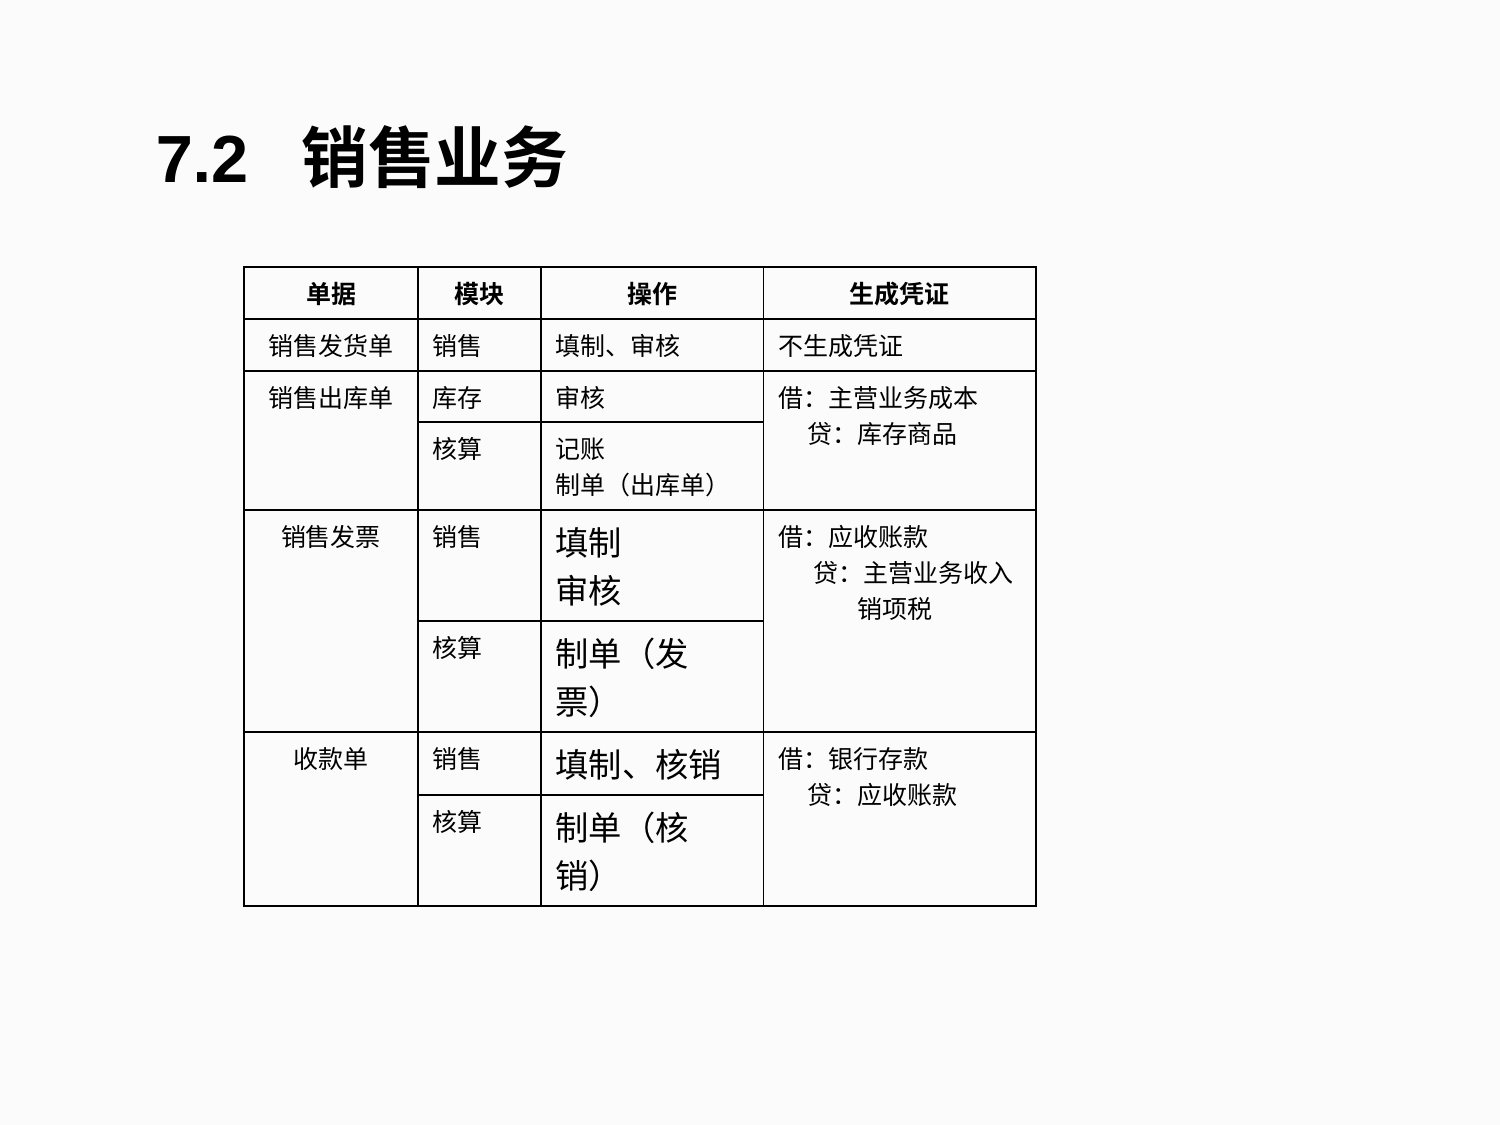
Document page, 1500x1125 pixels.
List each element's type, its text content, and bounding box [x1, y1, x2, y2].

table_cell 填制 审核 [542, 511, 763, 620]
table_cell 借：应收账款 贷：主营业务收入 销项税 [764, 511, 1035, 731]
table_cell 销售 [419, 320, 540, 370]
table_cell 销售发票 [245, 511, 417, 731]
table_cell 核算 [419, 796, 540, 905]
table_cell 核算 [419, 423, 540, 509]
table_cell 填制、核销 [542, 733, 763, 794]
table_header 单据 [245, 268, 417, 318]
table_cell 填制、审核 [542, 320, 763, 370]
table_cell 销售 [419, 511, 540, 620]
table_header 模块 [419, 268, 540, 318]
table_cell 库存 [419, 372, 540, 421]
table_header 生成凭证 [764, 268, 1035, 318]
table_cell 借：主营业务成本 贷：库存商品 [764, 372, 1035, 509]
table_cell 制单（发票） [542, 622, 763, 731]
table_cell 销售发货单 [245, 320, 417, 370]
table_cell 制单（核销） [542, 796, 763, 905]
table_cell 借：银行存款 贷：应收账款 [764, 733, 1035, 905]
table_header 操作 [542, 268, 763, 318]
text_box 7.2 销售业务 [141, 108, 1008, 204]
table_cell 收款单 [245, 733, 417, 905]
table_cell 记账 制单（出库单） [542, 423, 763, 509]
table_cell 审核 [542, 372, 763, 421]
table_cell 不生成凭证 [764, 320, 1035, 370]
table_cell 销售 [419, 733, 540, 794]
table_cell 销售出库单 [245, 372, 417, 509]
table_cell 核算 [419, 622, 540, 731]
